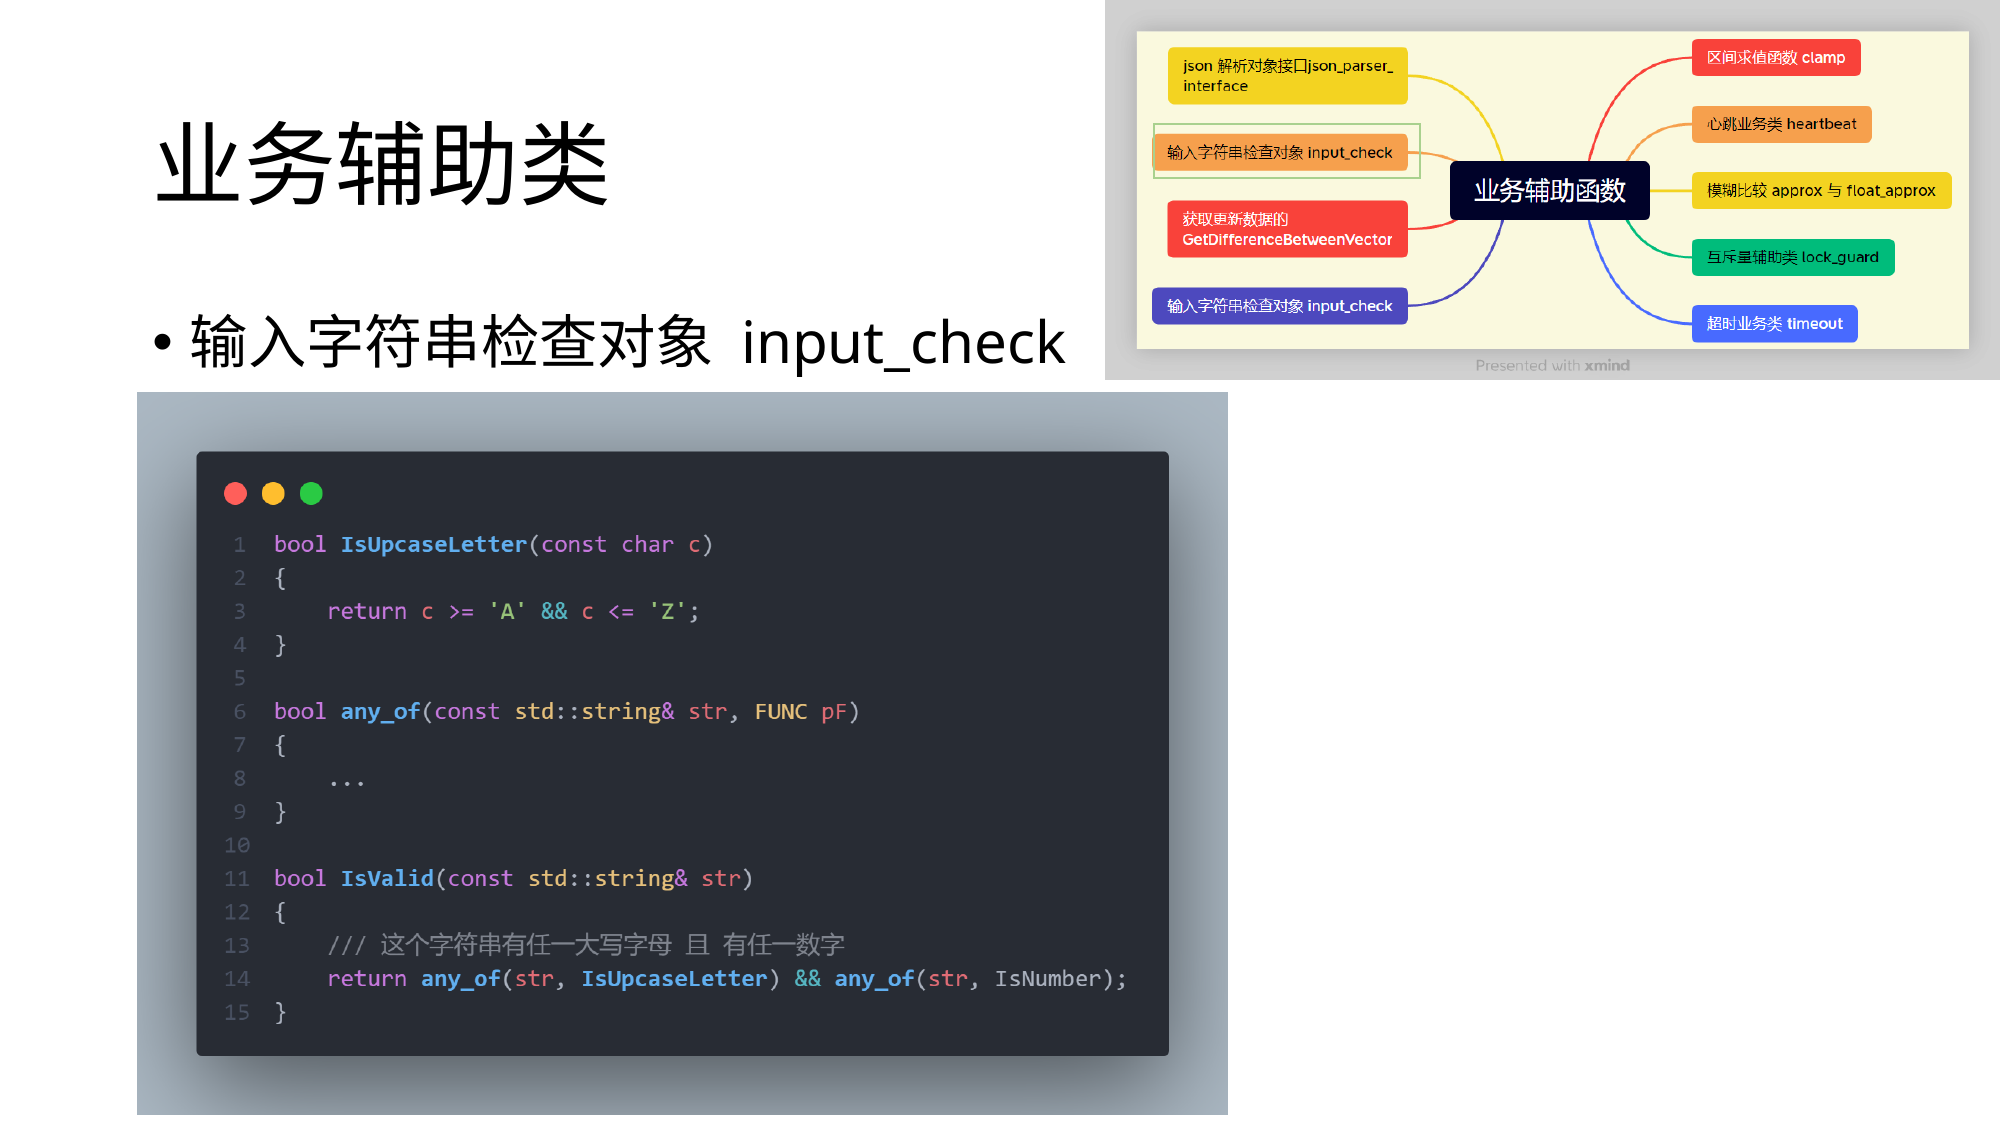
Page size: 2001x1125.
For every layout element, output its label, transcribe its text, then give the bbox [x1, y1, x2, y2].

title 业务辅助类 [137, 59, 1105, 278]
picture [1105, 0, 2000, 380]
picture [137, 392, 1228, 1115]
list 输入字符串检查对象 input_check [137, 305, 1863, 1020]
